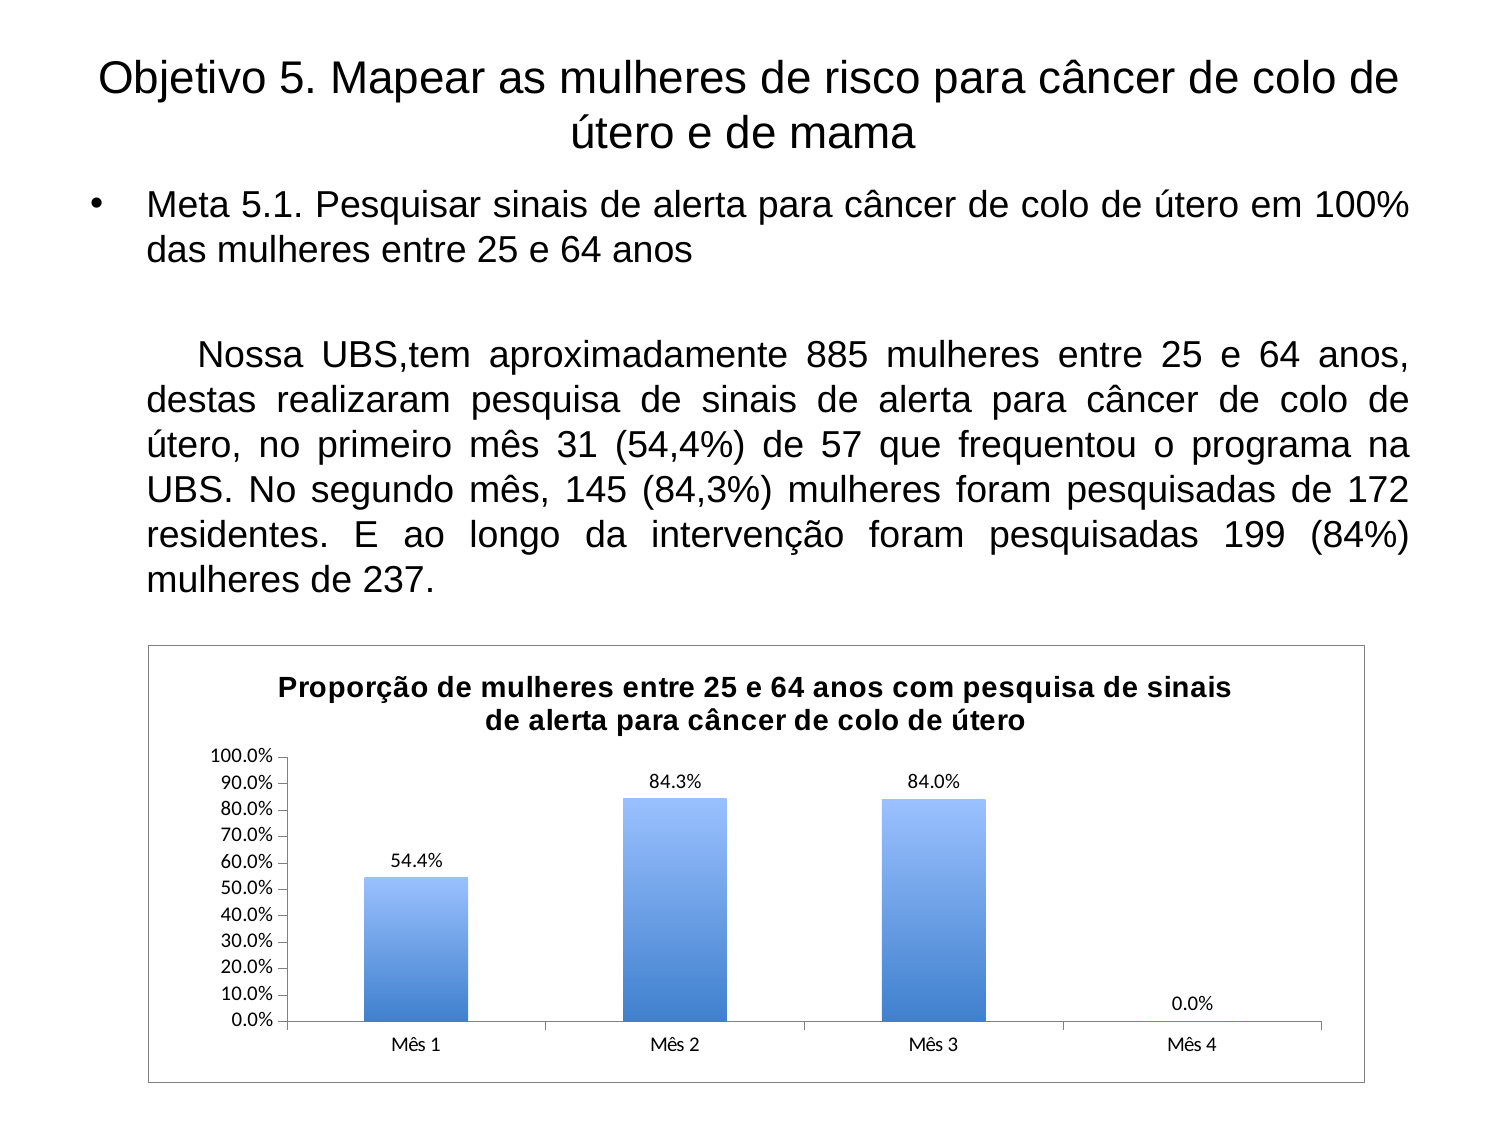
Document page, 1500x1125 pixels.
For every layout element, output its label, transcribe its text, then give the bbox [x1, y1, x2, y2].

list Meta 5.1. Pesquisar sinais de alerta para câncer de colo de útero em 100% das mulheres entre 25 e 64 anos Nossa UBS,tem aproximadamente 885 mulheres entre 25 e 64 anos, destas realizaram pesquisa de sinais de alerta para câncer de colo de útero, no primeiro mês 31 (54,4%) de 57 que frequentou o programa na UBS. No segundo mês, 145 (84,3%) mulheres foram pesquisadas de 172 residentes. E ao longo da intervenção foram pesquisadas 199 (84%) mulheres de 237. [75, 172, 1425, 1005]
title Objetivo 5. Mapear as mulheres de risco para câncer de colo de útero e de mama [75, 45, 1425, 161]
chart [147, 644, 1365, 1083]
